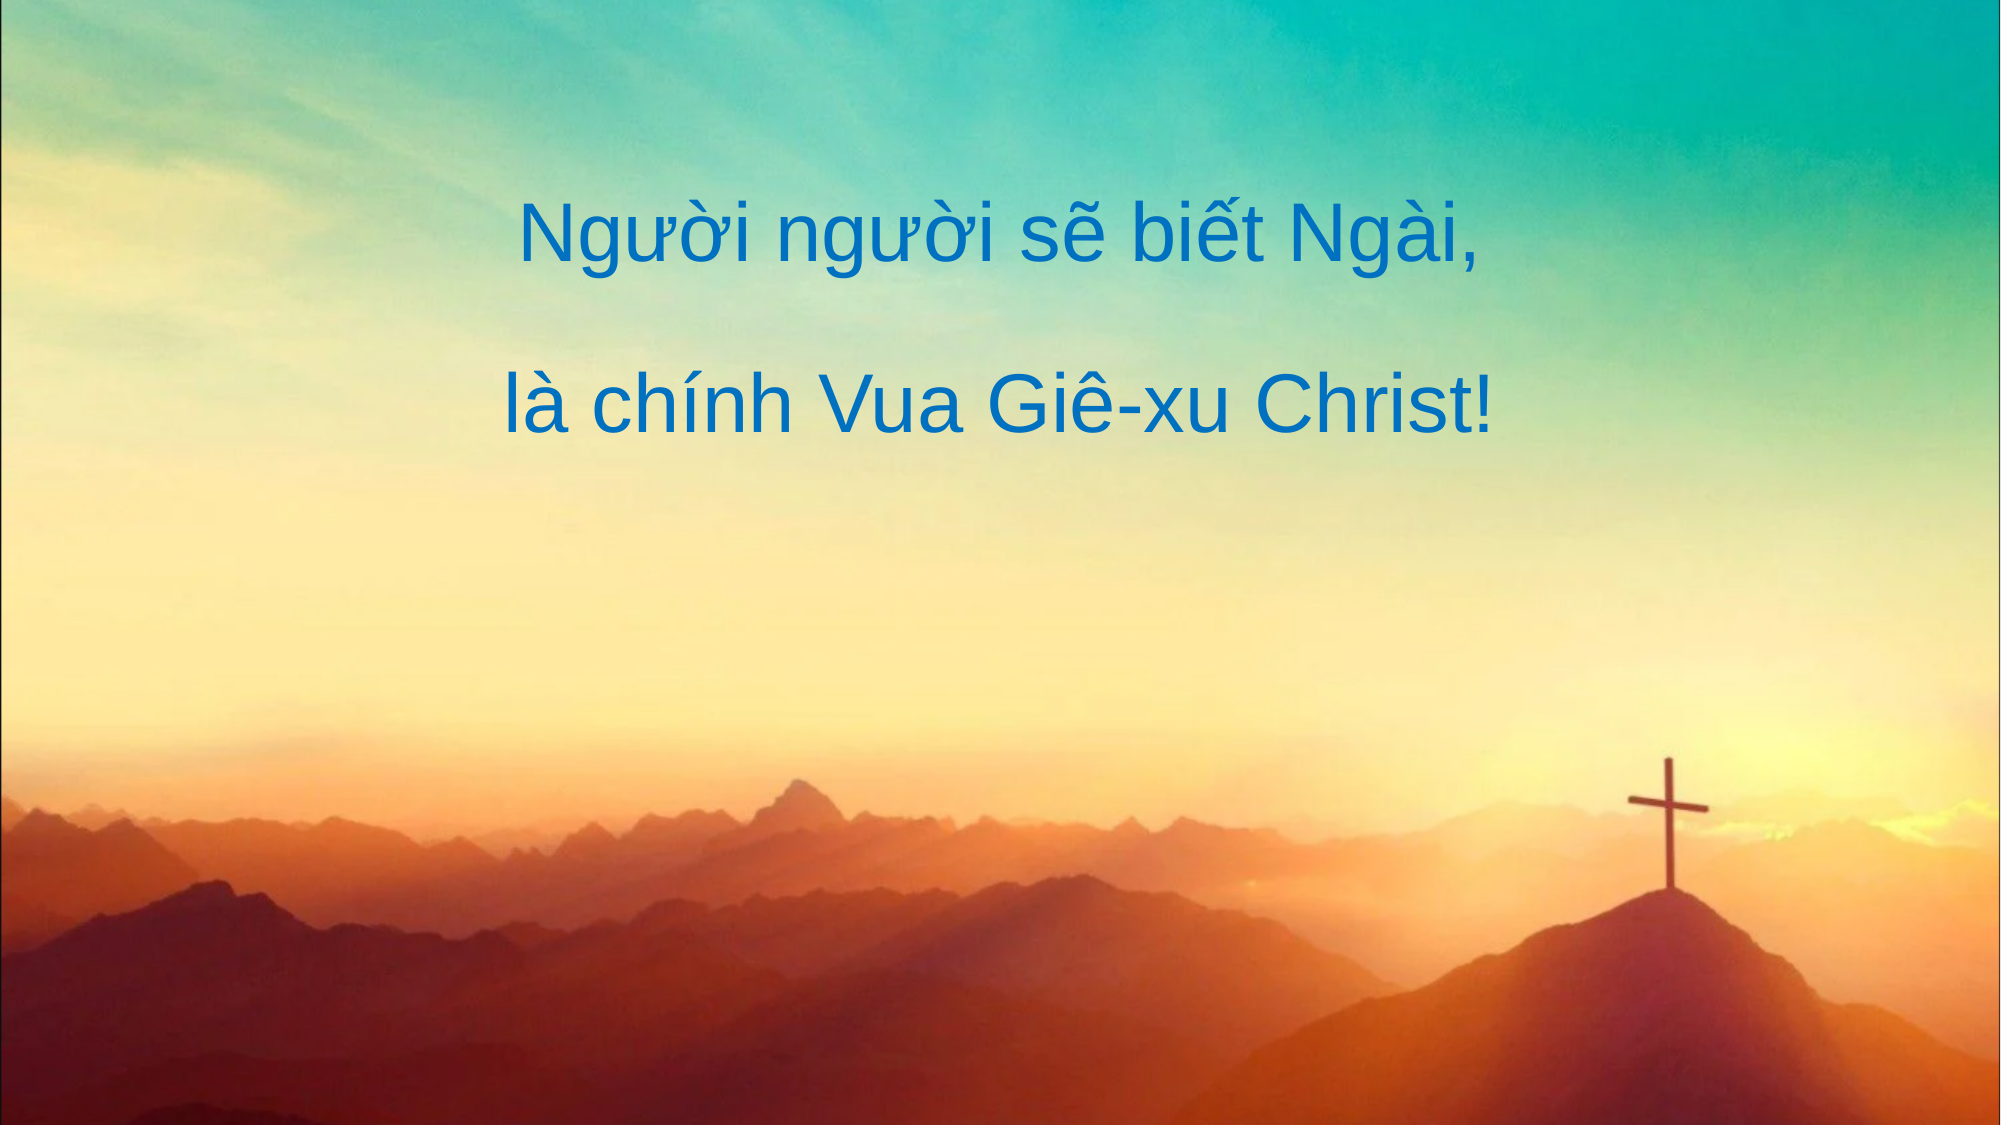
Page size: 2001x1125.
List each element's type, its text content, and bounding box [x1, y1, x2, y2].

list Người người sẽ biết Ngài, là chính Vua Giê-xu Christ! [0, 0, 2000, 1125]
